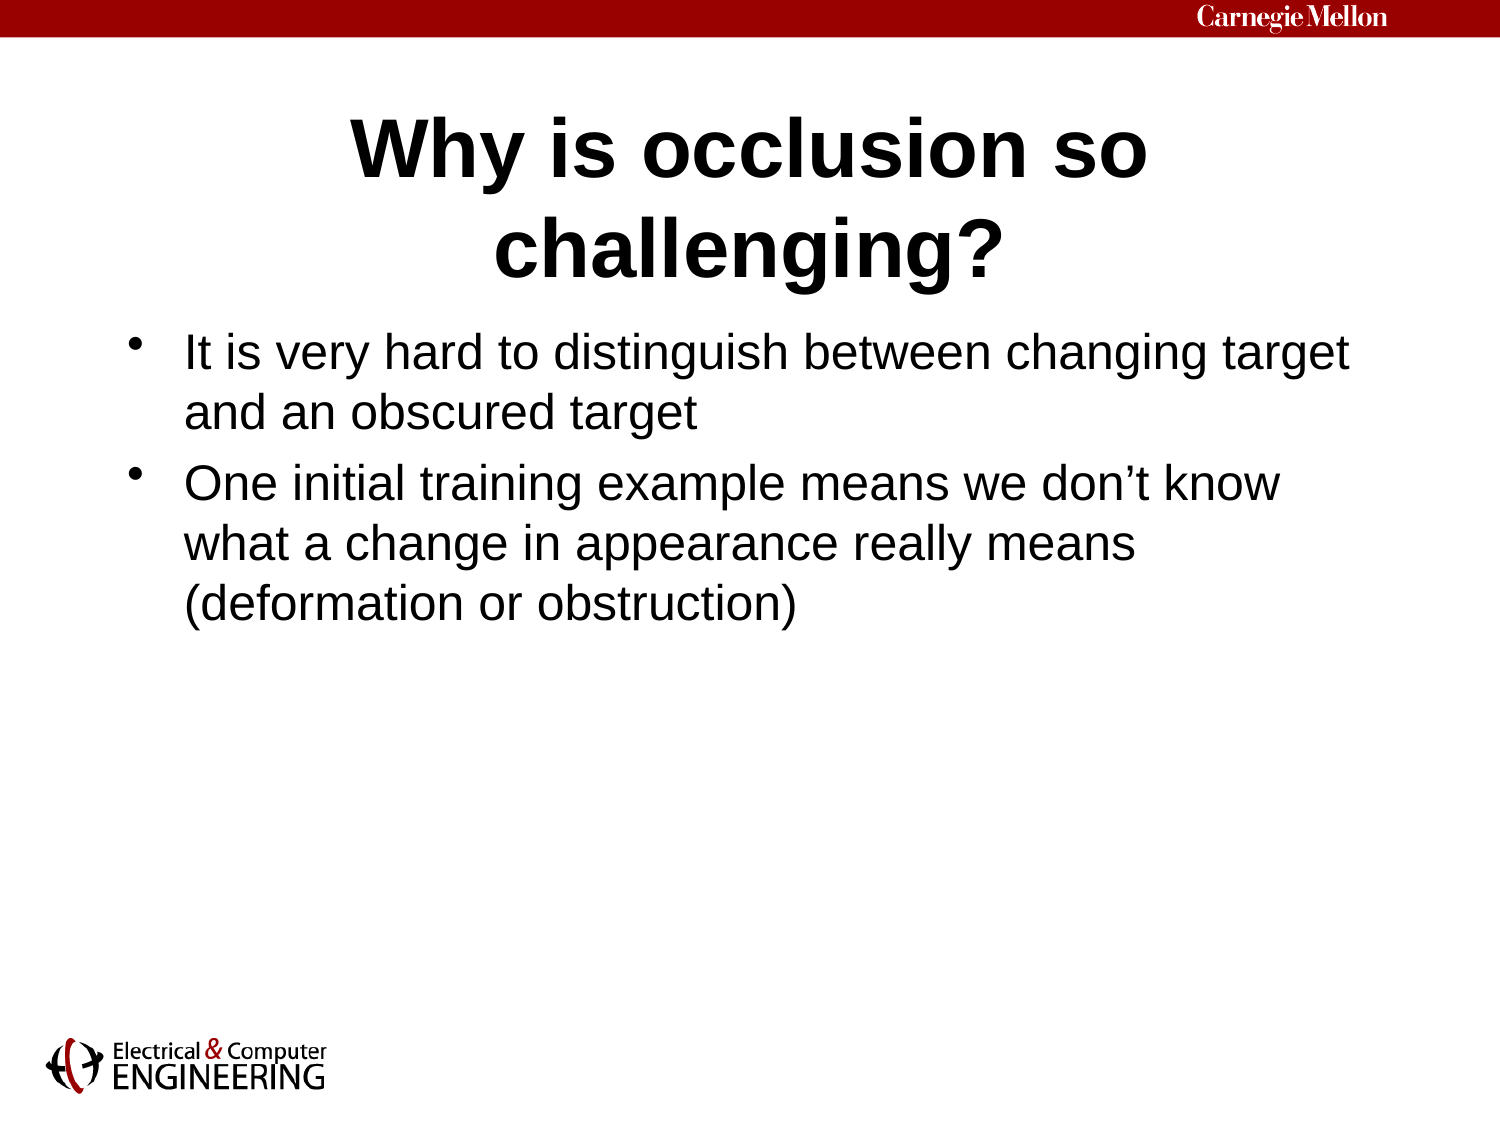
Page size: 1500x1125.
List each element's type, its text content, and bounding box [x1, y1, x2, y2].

title Why is occlusion so challenging? [112, 99, 1388, 288]
picture [37, 1030, 338, 1100]
picture [1197, 4, 1388, 34]
list It is very hard to distinguish between changing target and an obscured target One initial training example means we don’t know what a change in appearance really means (deformation or obstruction) [112, 312, 1388, 988]
